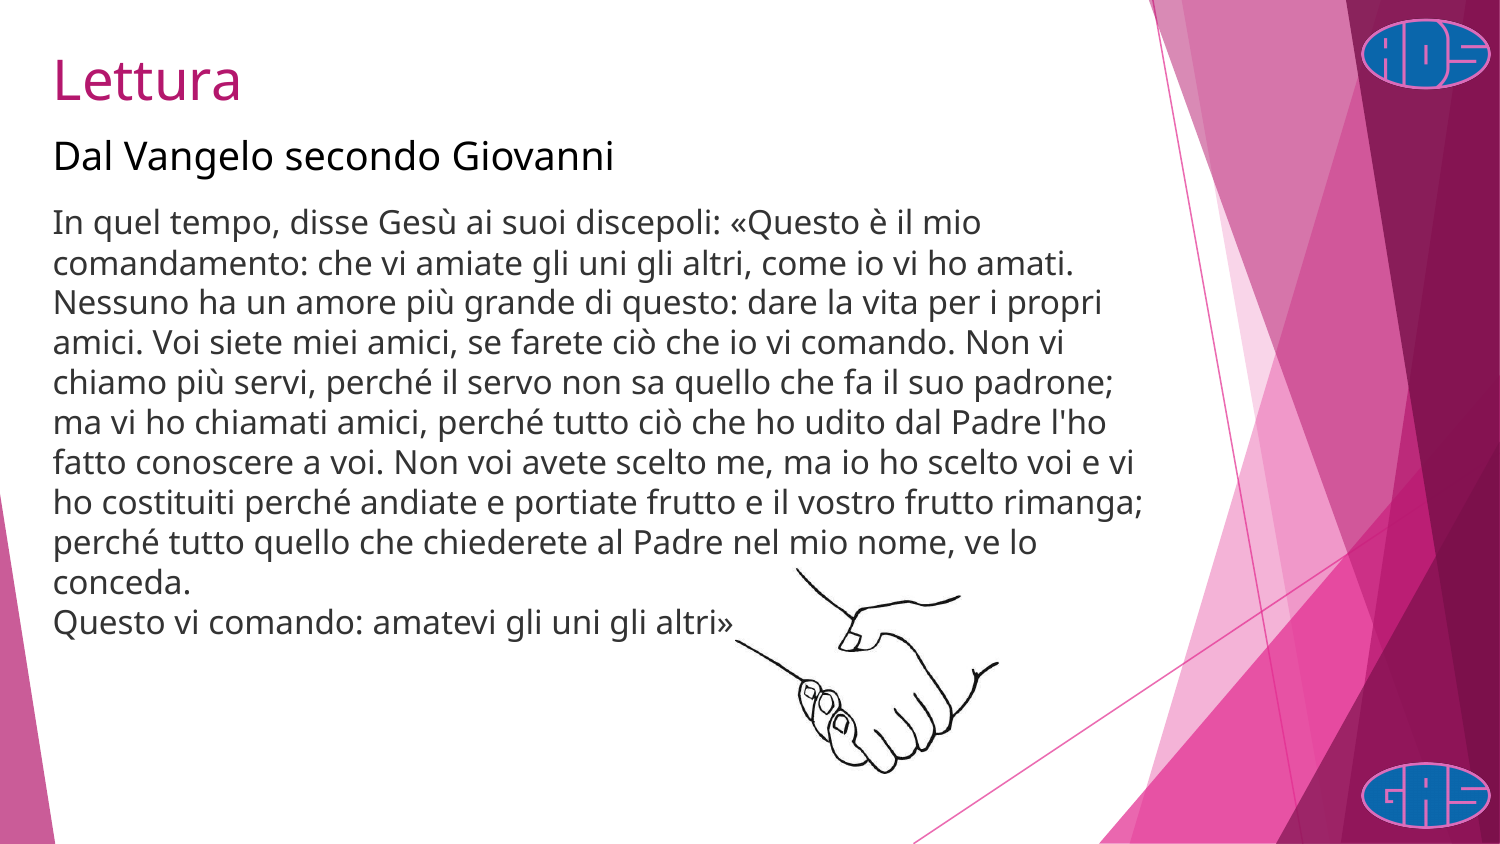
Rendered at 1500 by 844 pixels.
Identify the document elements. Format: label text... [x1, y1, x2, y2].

title Lettura [41, 38, 1099, 118]
list Dal Vangelo secondo Giovanni In quel tempo, disse Gesù ai suoi discepoli: «Questo è il mio comandamento: che vi amiate gli uni gli altri, come io vi ho amati. Nessuno ha un amore più grande di questo: dare la vita per i propri amici. Voi siete miei amici, se farete ciò che io vi comando. Non vi chiamo più servi, perché il servo non sa quello che fa il suo padrone; ma vi ho chiamati amici, perché tutto ciò che ho udito dal Padre l'ho fatto conoscere a voi. Non voi avete scelto me, ma io ho scelto voi e vi ho costituiti perché andiate e portiate frutto e il vostro frutto rimanga; perché tutto quello che chiederete al Padre nel mio nome, ve lo conceda. Questo vi comando: amatevi gli uni gli altri». [41, 118, 1180, 596]
picture [1360, 762, 1491, 829]
picture [1360, 0, 1491, 119]
picture [734, 566, 1001, 774]
